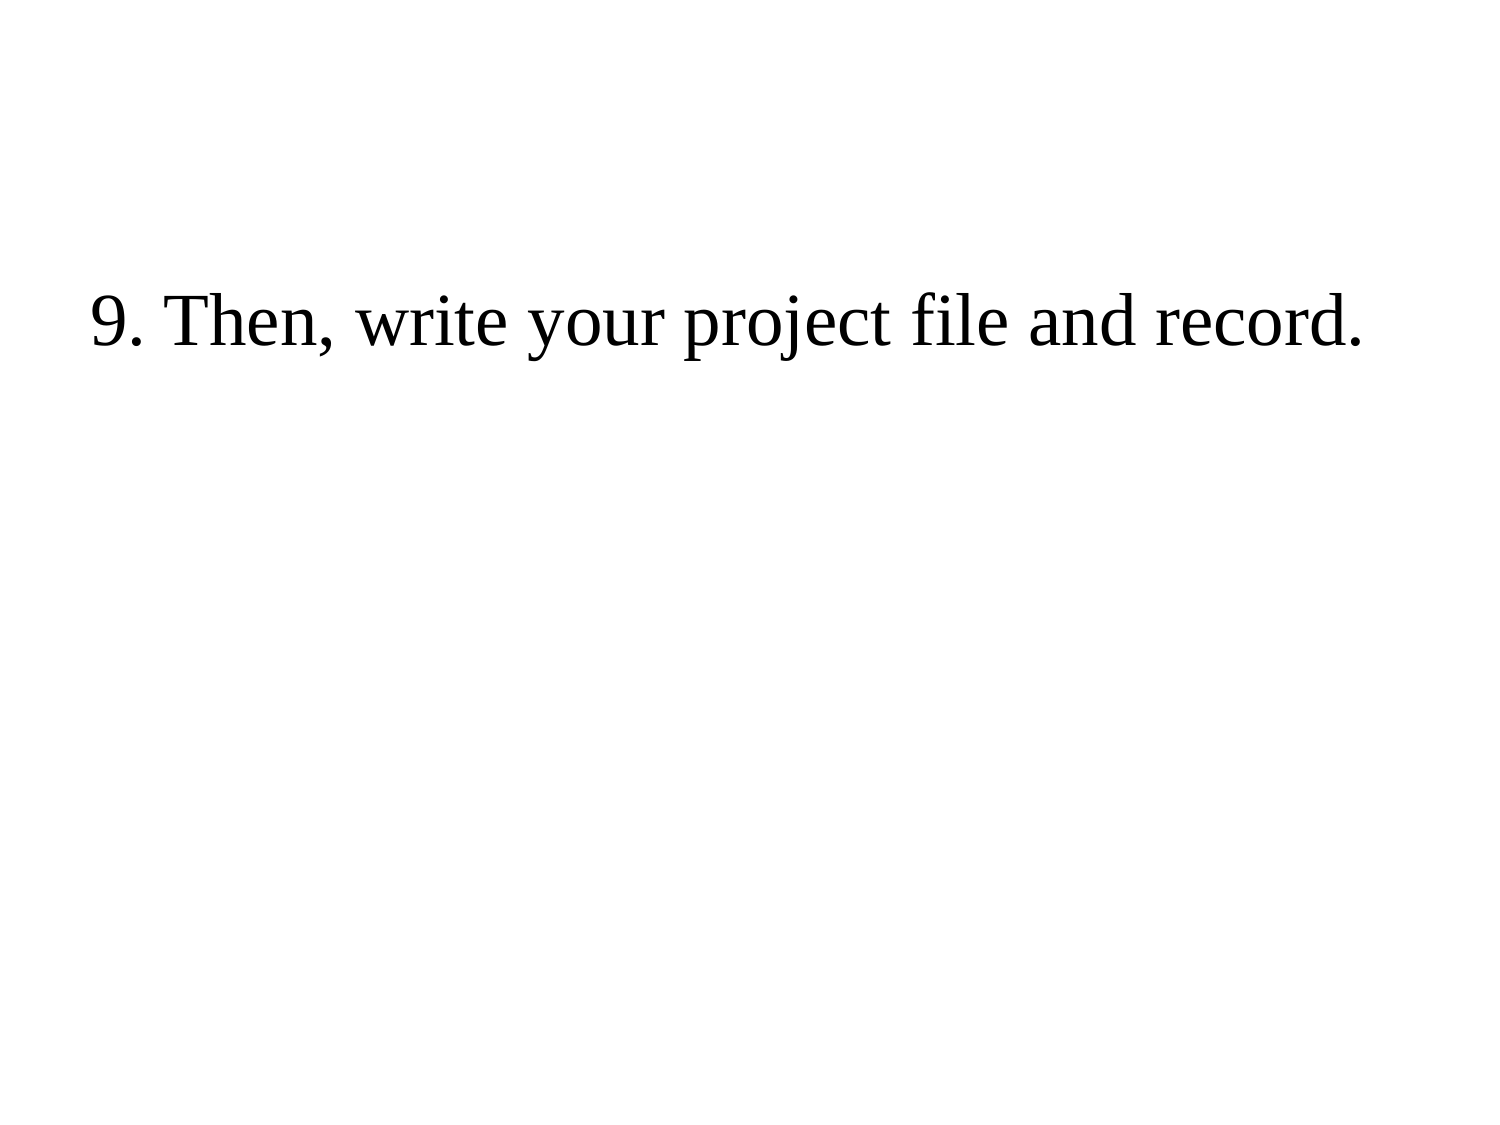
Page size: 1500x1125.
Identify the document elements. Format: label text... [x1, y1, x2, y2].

list 9. Then, write your project file and record. [75, 262, 1425, 1005]
